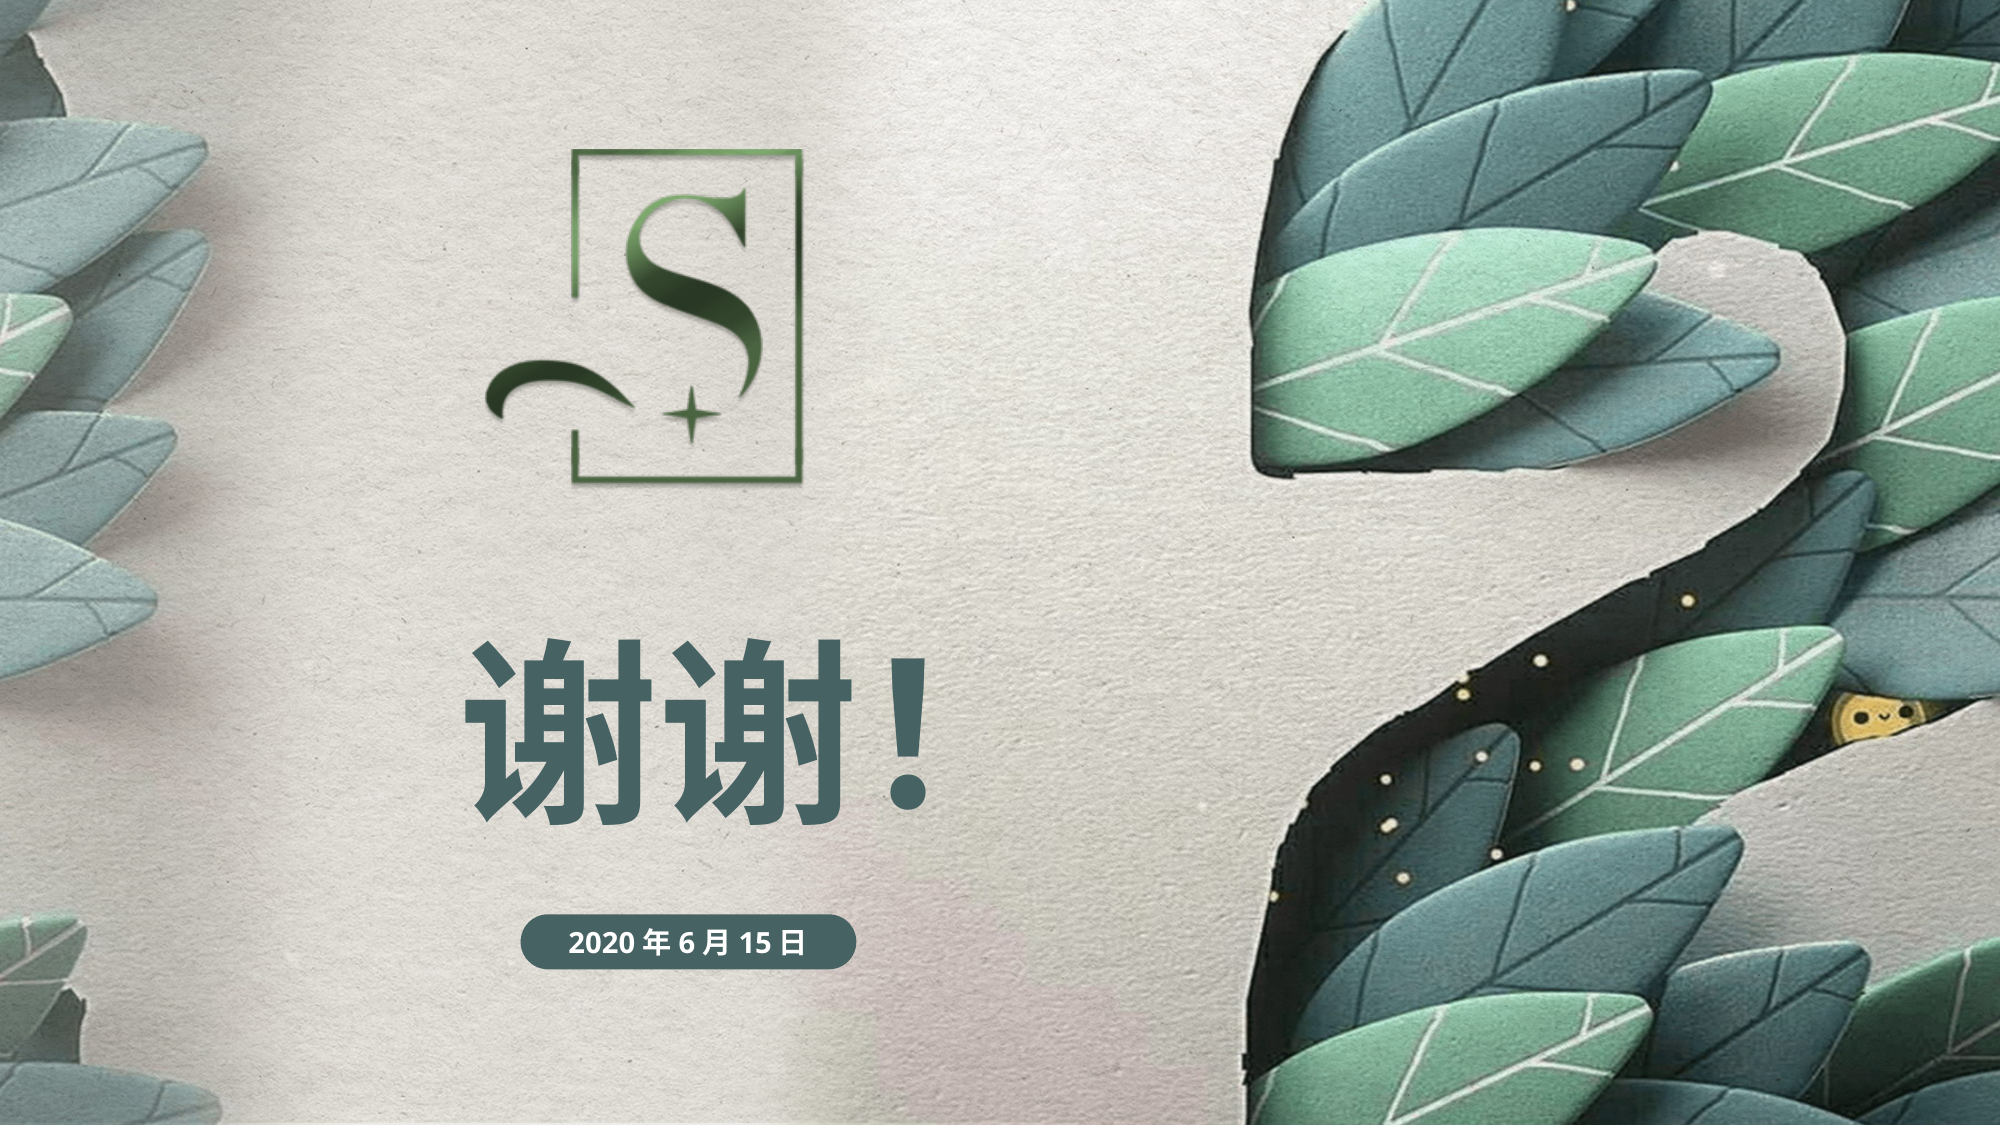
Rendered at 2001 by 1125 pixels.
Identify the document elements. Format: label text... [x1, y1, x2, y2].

picture [0, 0, 2000, 1125]
text_box 谢谢！ [270, 601, 1247, 856]
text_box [520, 914, 857, 970]
